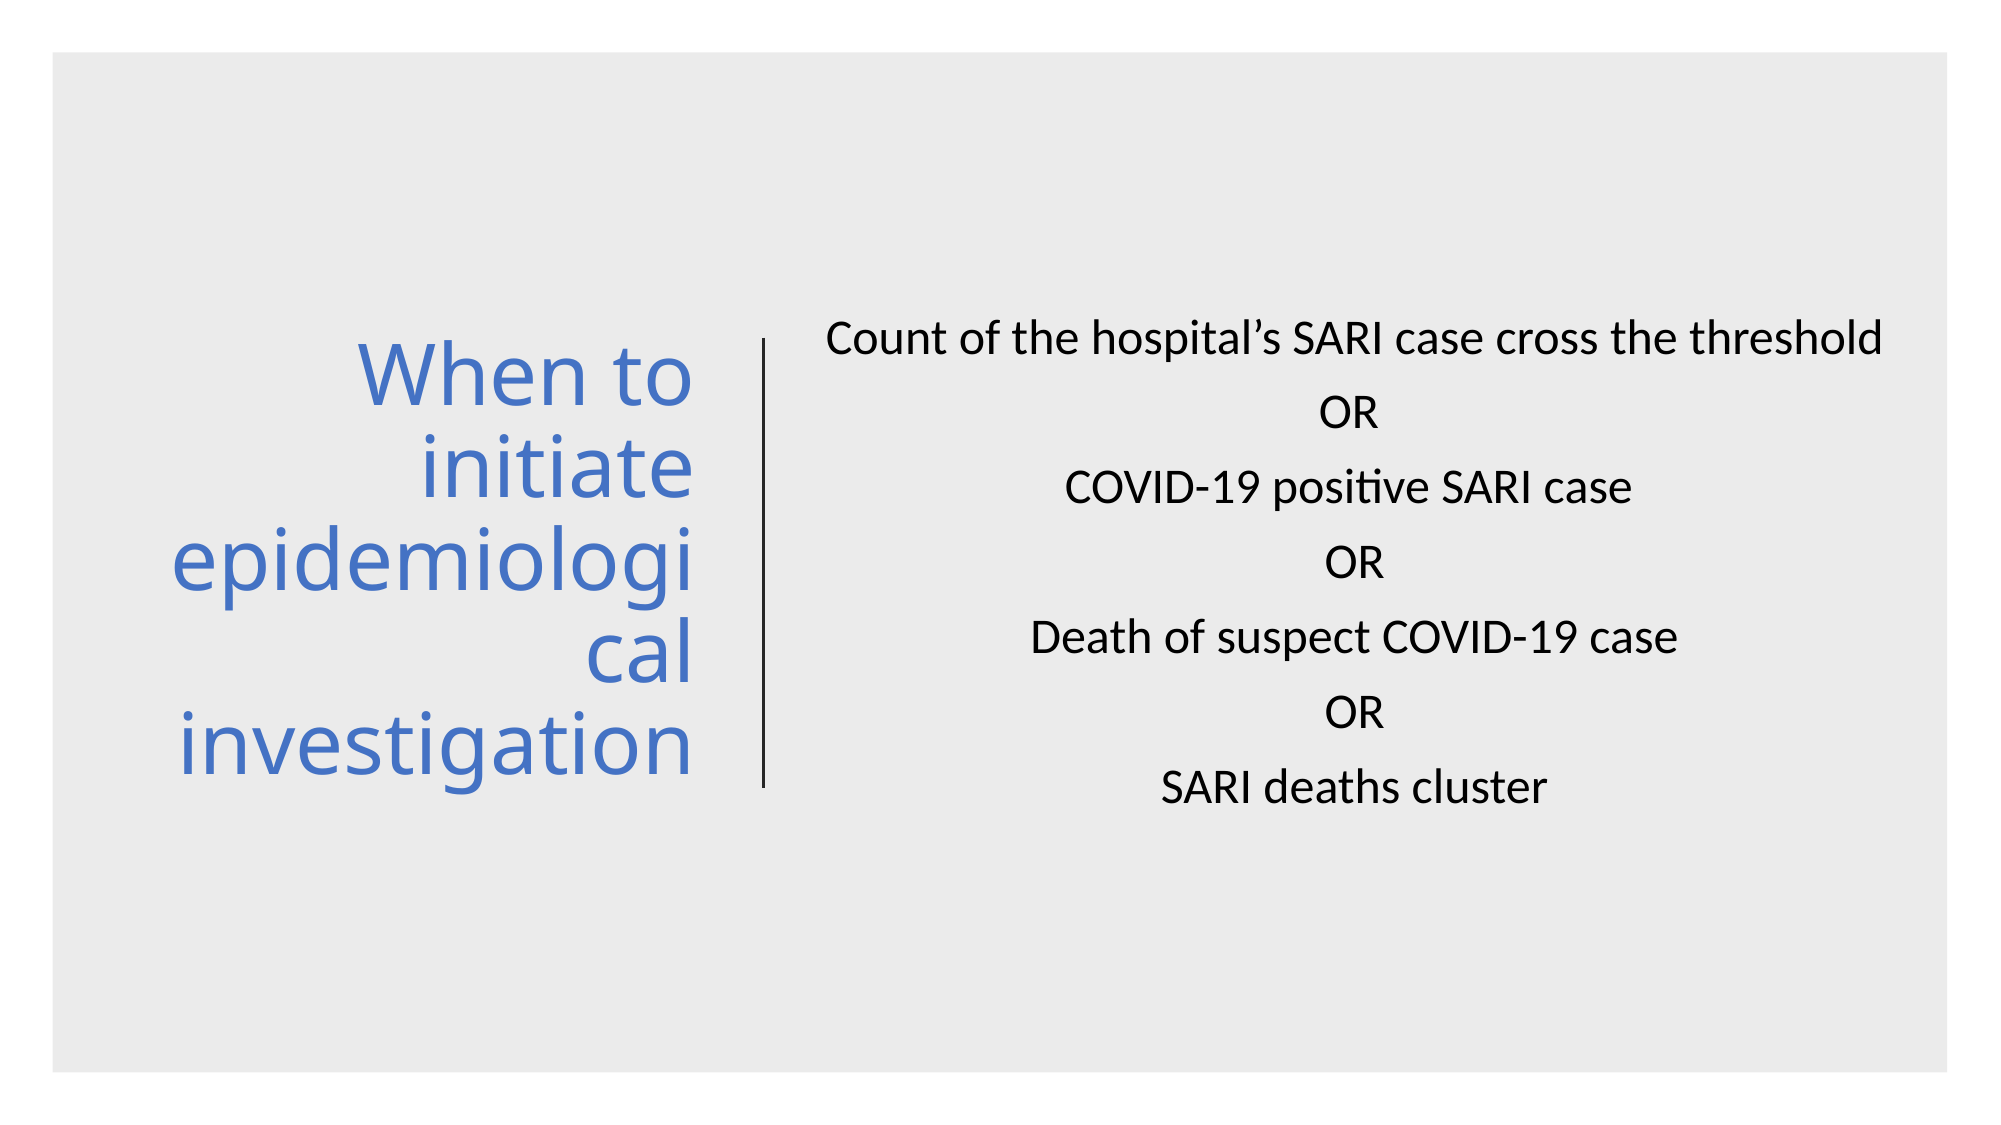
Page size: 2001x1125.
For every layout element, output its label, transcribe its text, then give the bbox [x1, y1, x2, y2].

title When to initiate epidemiological investigation [137, 158, 711, 967]
text_box [52, 51, 1948, 1073]
list Count of the hospital’s SARI case cross the threshold OR COVID-19 positive SARI case OR Death of suspect COVID-19 case OR SARI deaths cluster [805, 158, 1905, 967]
